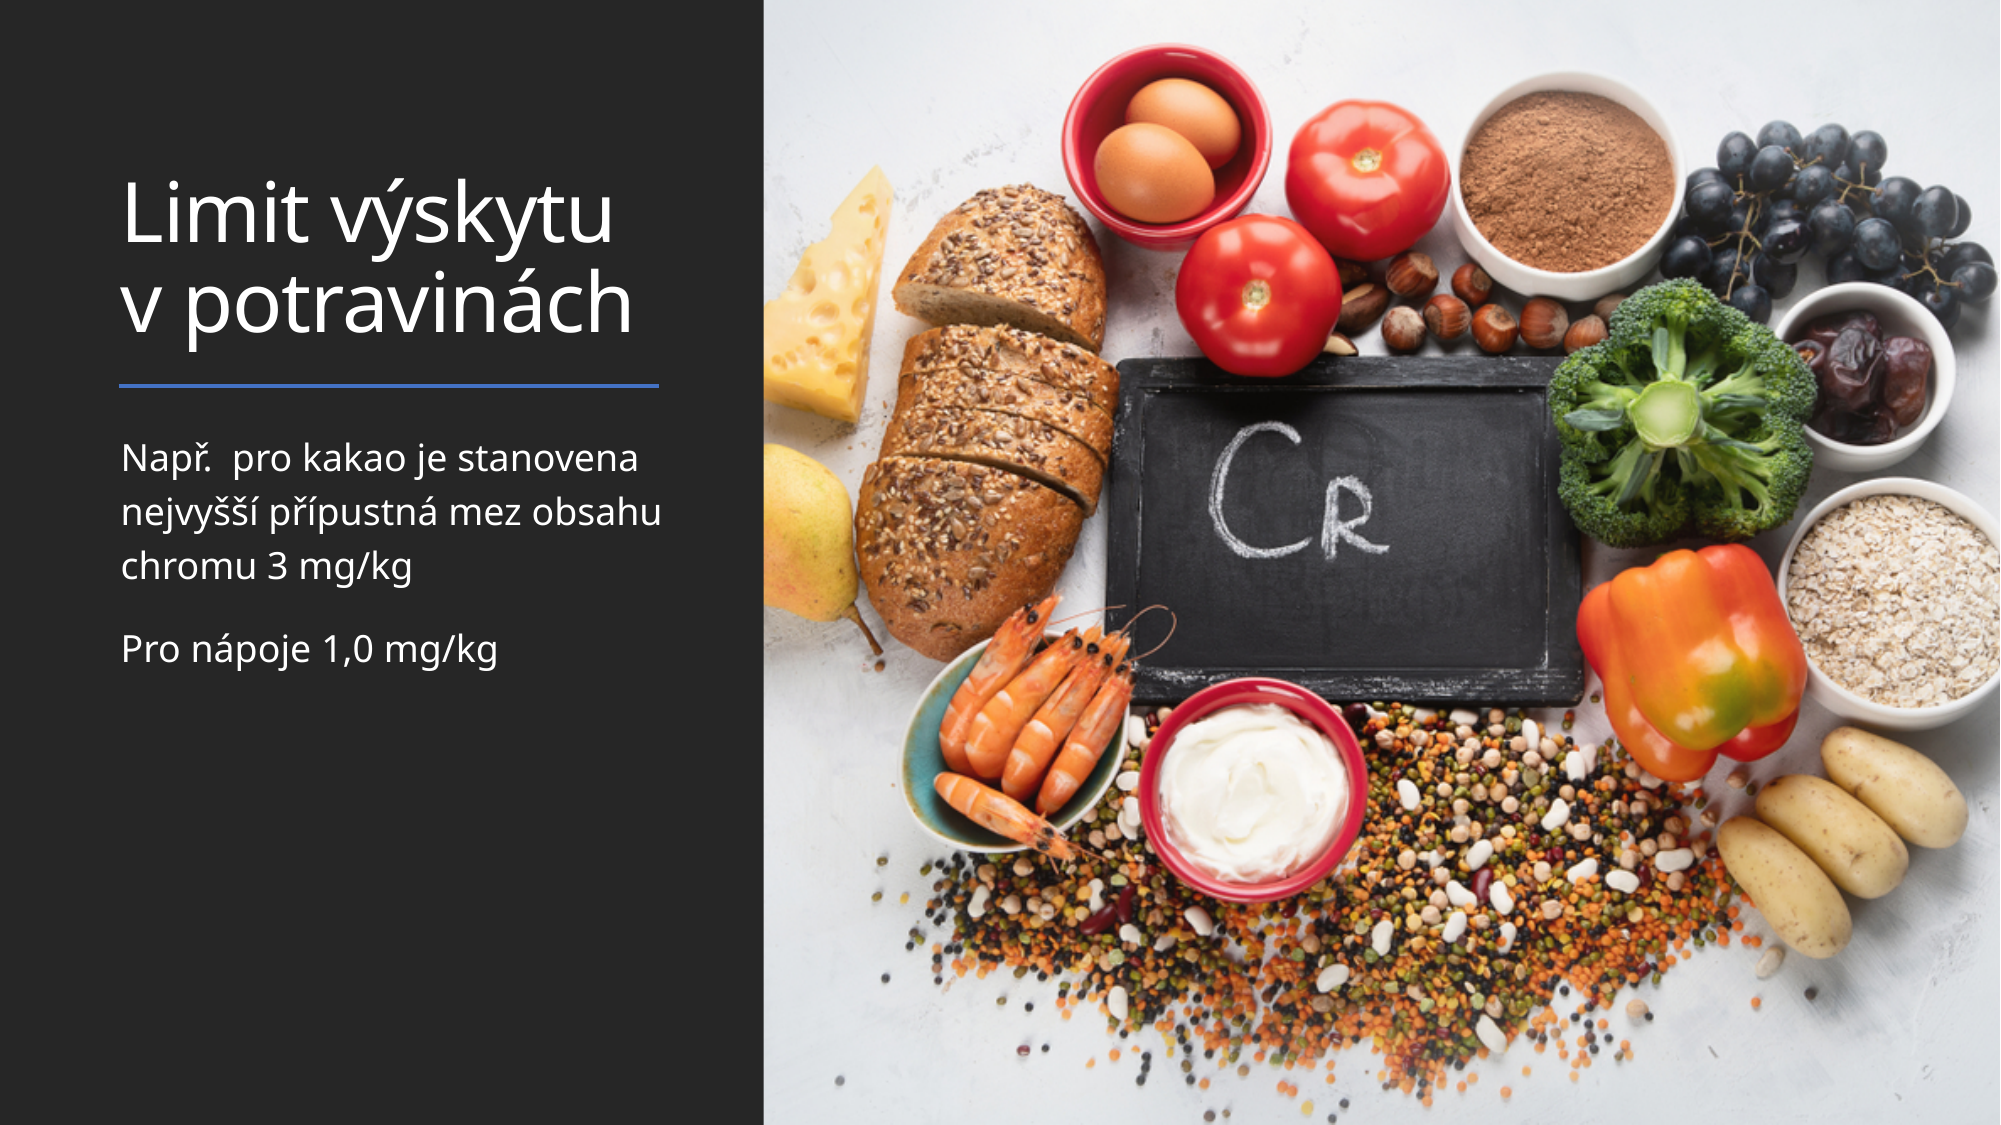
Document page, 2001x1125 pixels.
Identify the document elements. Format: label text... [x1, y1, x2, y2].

picture [762, 0, 2000, 1125]
text_box [0, 0, 762, 1125]
title Limit výskytu v potravinách [105, 84, 672, 359]
list Např. pro kakao je stanovena nejvyšší přípustná mez obsahu chromu 3 mg/kg Pro nápoje 1,0 mg/kg [105, 417, 672, 966]
